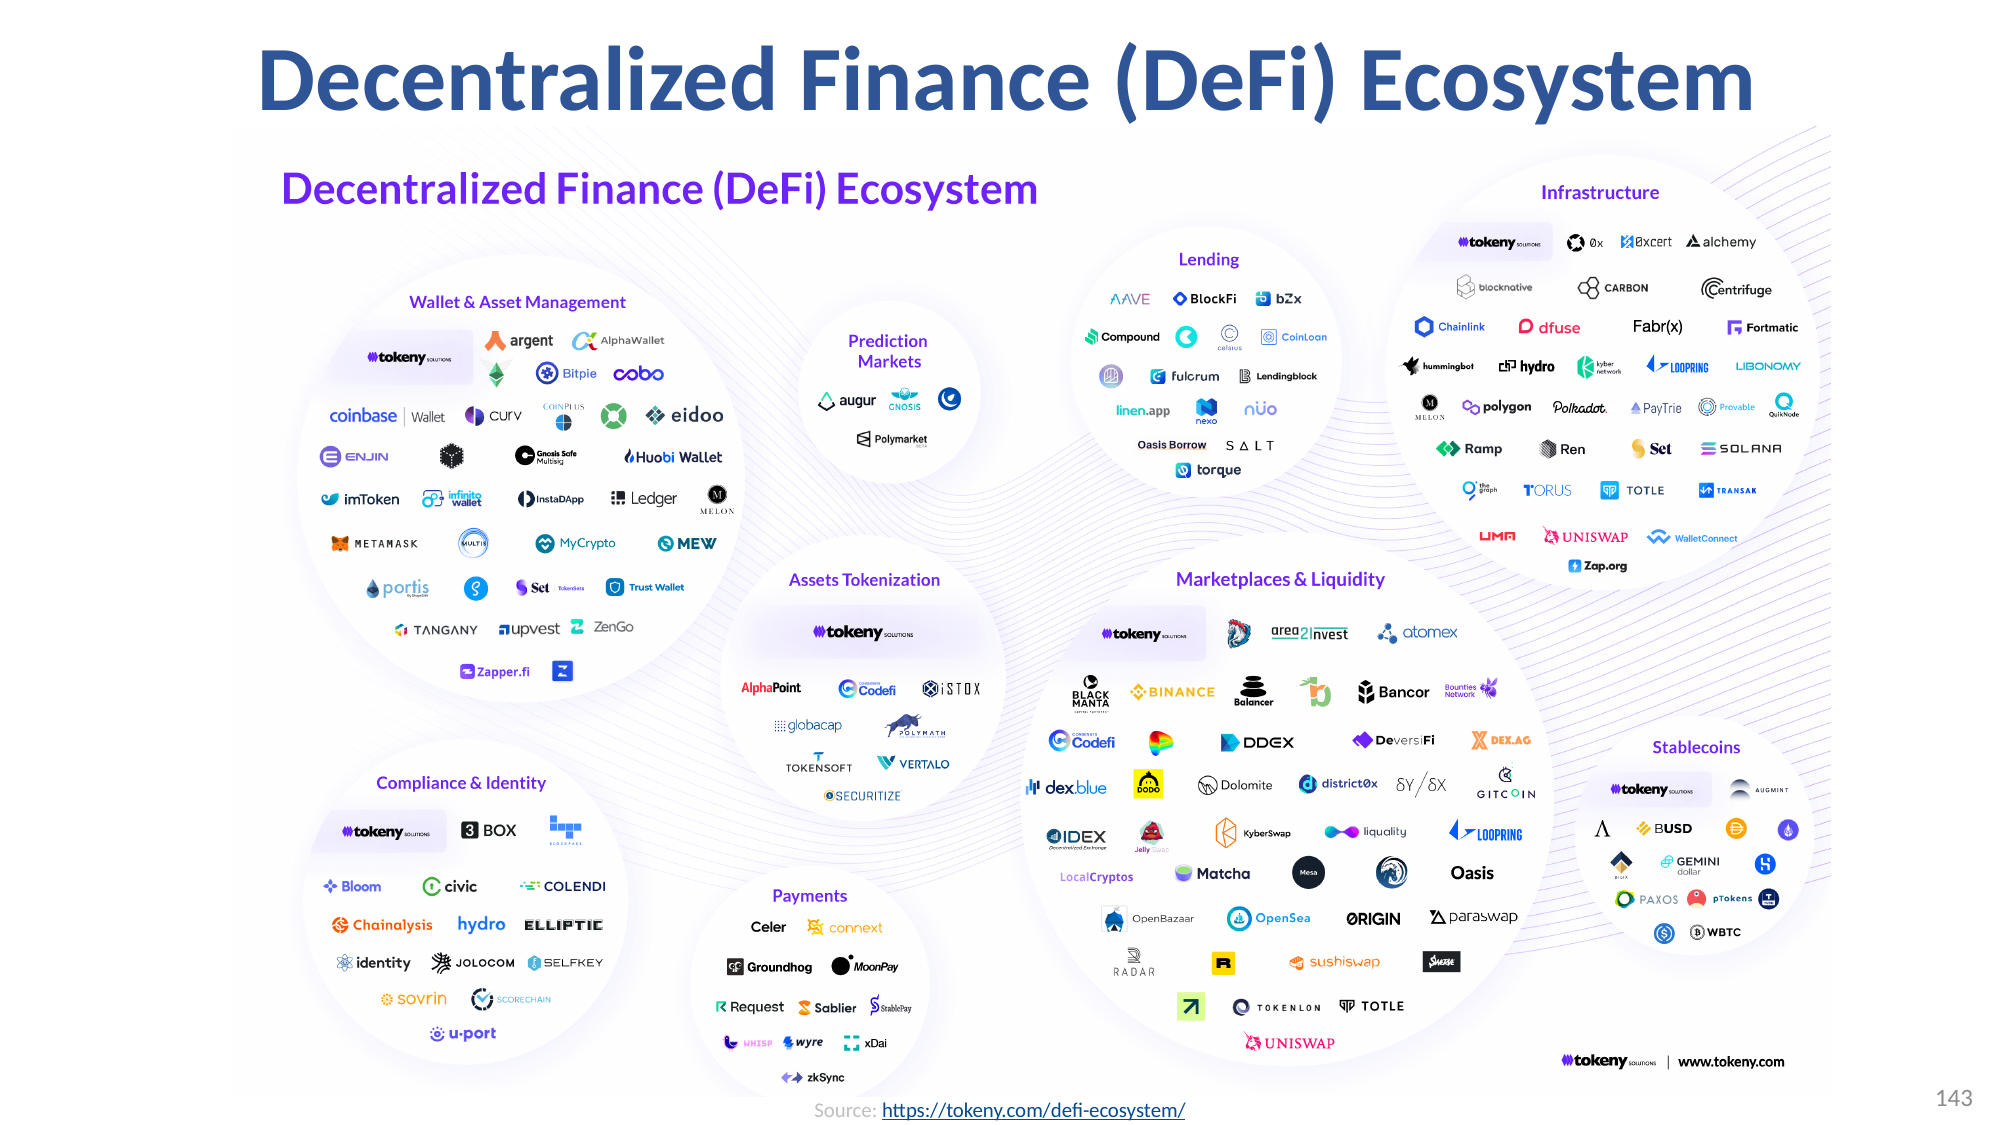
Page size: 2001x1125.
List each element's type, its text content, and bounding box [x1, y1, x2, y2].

slide_number 143 [1830, 1076, 1989, 1116]
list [231, 126, 1831, 1097]
title Decentralized Finance (DeFi) Ecosystem [87, 10, 1929, 136]
text_box Source: https://tokeny.com/defi-ecosystem/ [499, 1097, 1501, 1125]
